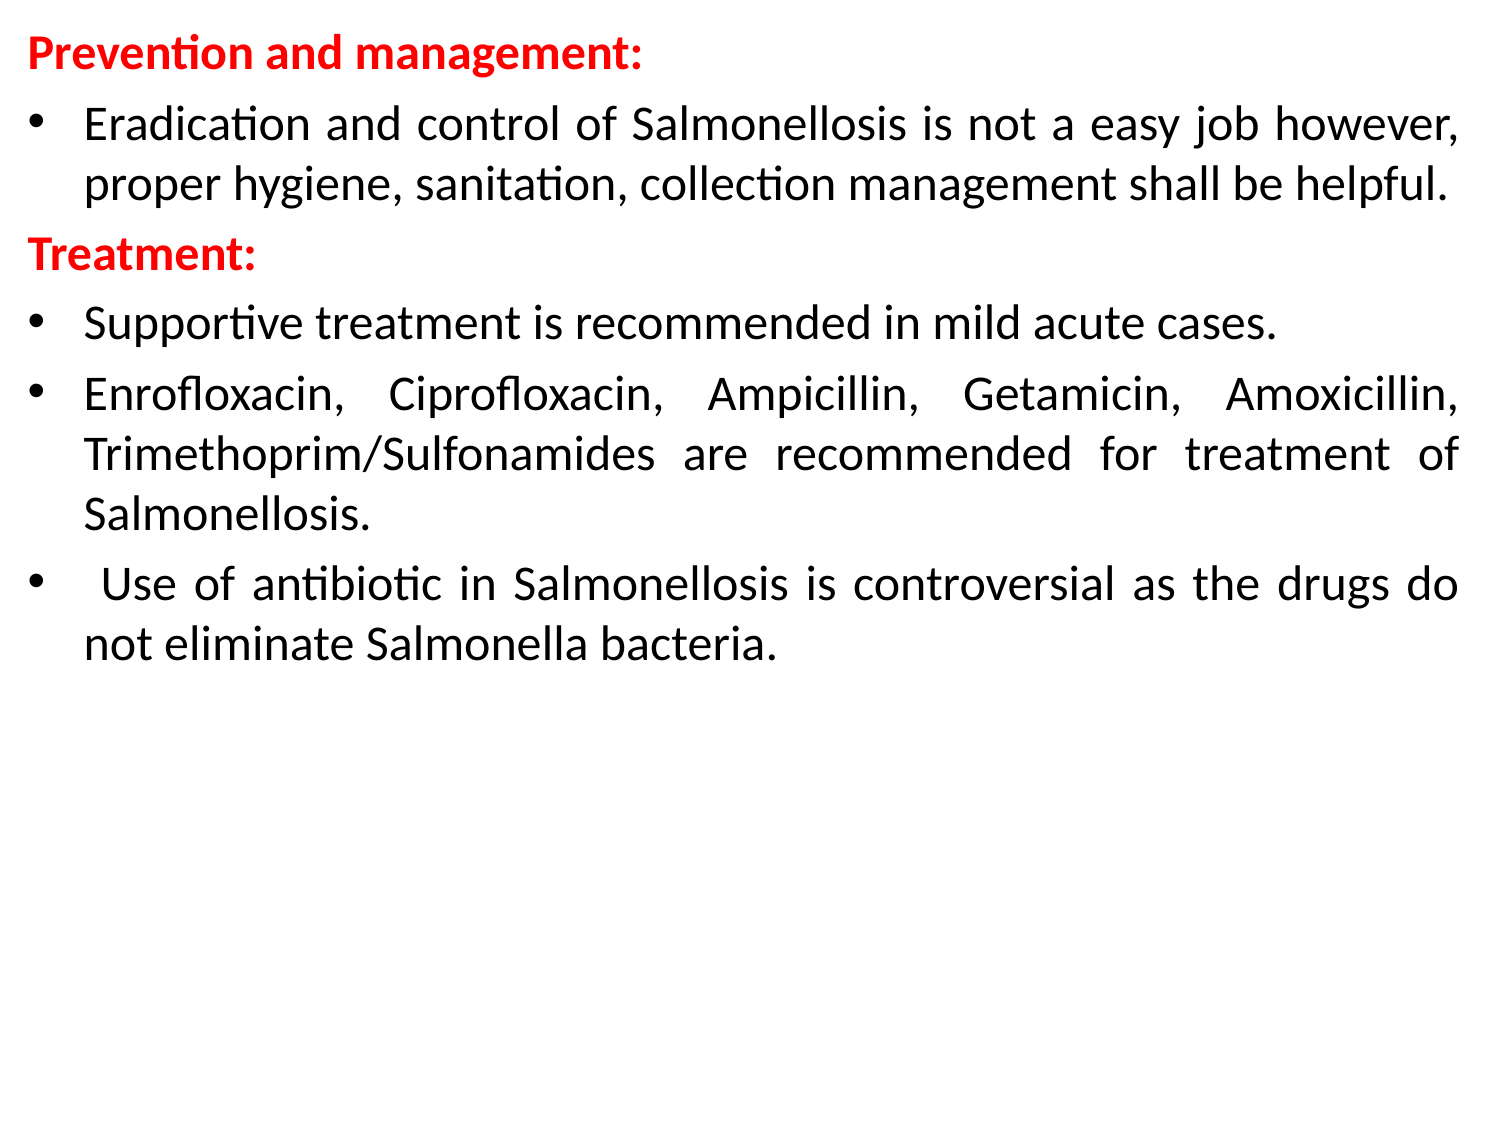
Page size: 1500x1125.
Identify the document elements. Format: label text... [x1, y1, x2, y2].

list Prevention and management: Eradication and control of Salmonellosis is not a easy job however, proper hygiene, sanitation, collection management shall be helpful. Treatment: Supportive treatment is recommended in mild acute cases. Enrofloxacin, Ciprofloxacin, Ampicillin, Getamicin, Amoxicillin, Trimethoprim/Sulfonamides are recommended for treatment of Salmonellosis. Use of antibiotic in Salmonellosis is controversial as the drugs do not eliminate Salmonella bacteria. [12, 12, 1475, 1113]
